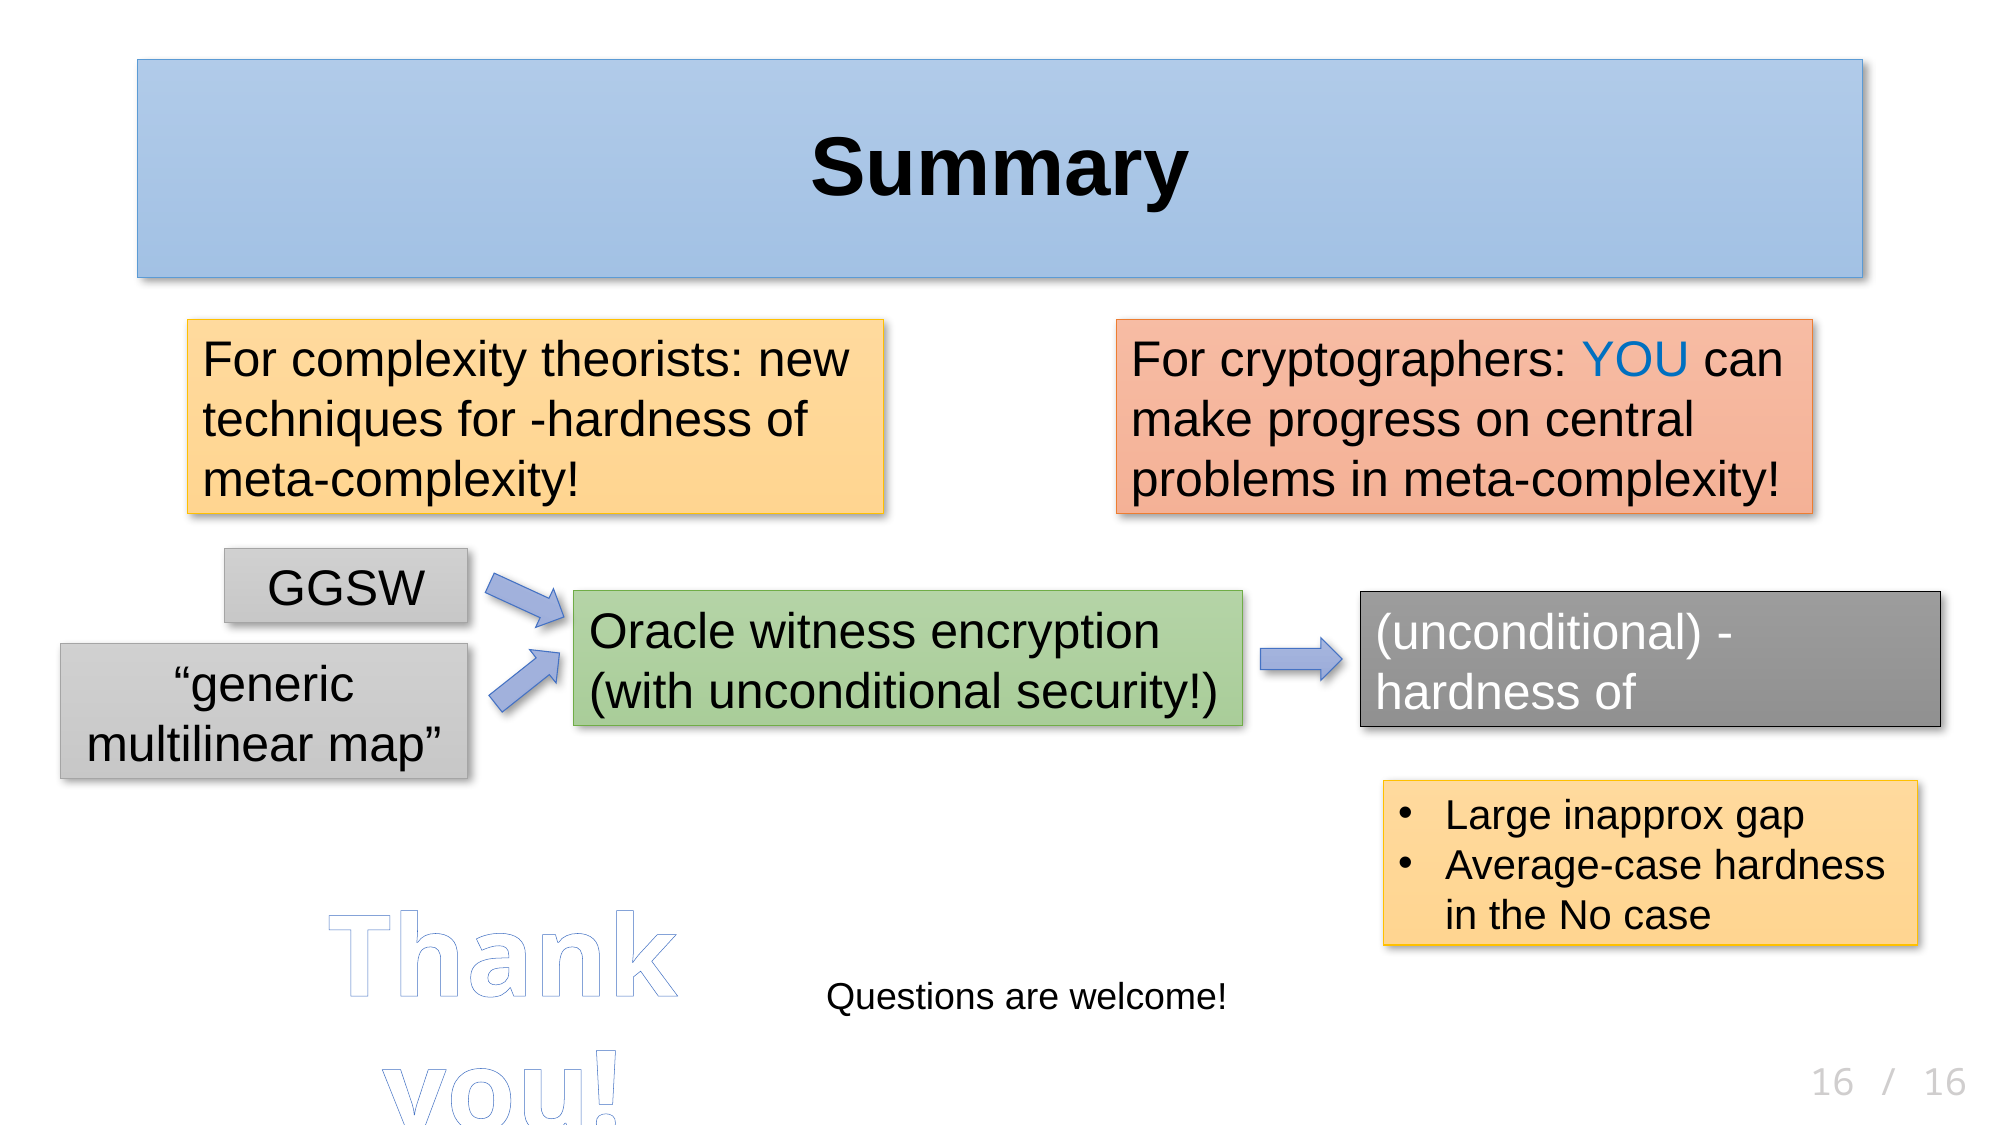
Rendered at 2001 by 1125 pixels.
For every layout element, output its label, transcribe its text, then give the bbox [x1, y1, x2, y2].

text_box Questions are welcome! [785, 963, 1269, 1025]
text_box 16 / 16 [1794, 1050, 2000, 1110]
text_box Large inapprox gap Average-case hardness in the No case [1383, 780, 1918, 946]
text_box GGSW [224, 548, 468, 623]
text_box “generic multilinear map” [60, 643, 468, 779]
title Summary [137, 59, 1863, 278]
text_box Oracle witness encryption (with unconditional security!) [573, 590, 1243, 726]
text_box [485, 578, 569, 700]
text_box Thank you! [187, 876, 818, 1125]
text_box For cryptographers: YOU can make progress on central problems in meta-complexity! [1116, 319, 1813, 514]
text_box [1259, 636, 1343, 682]
